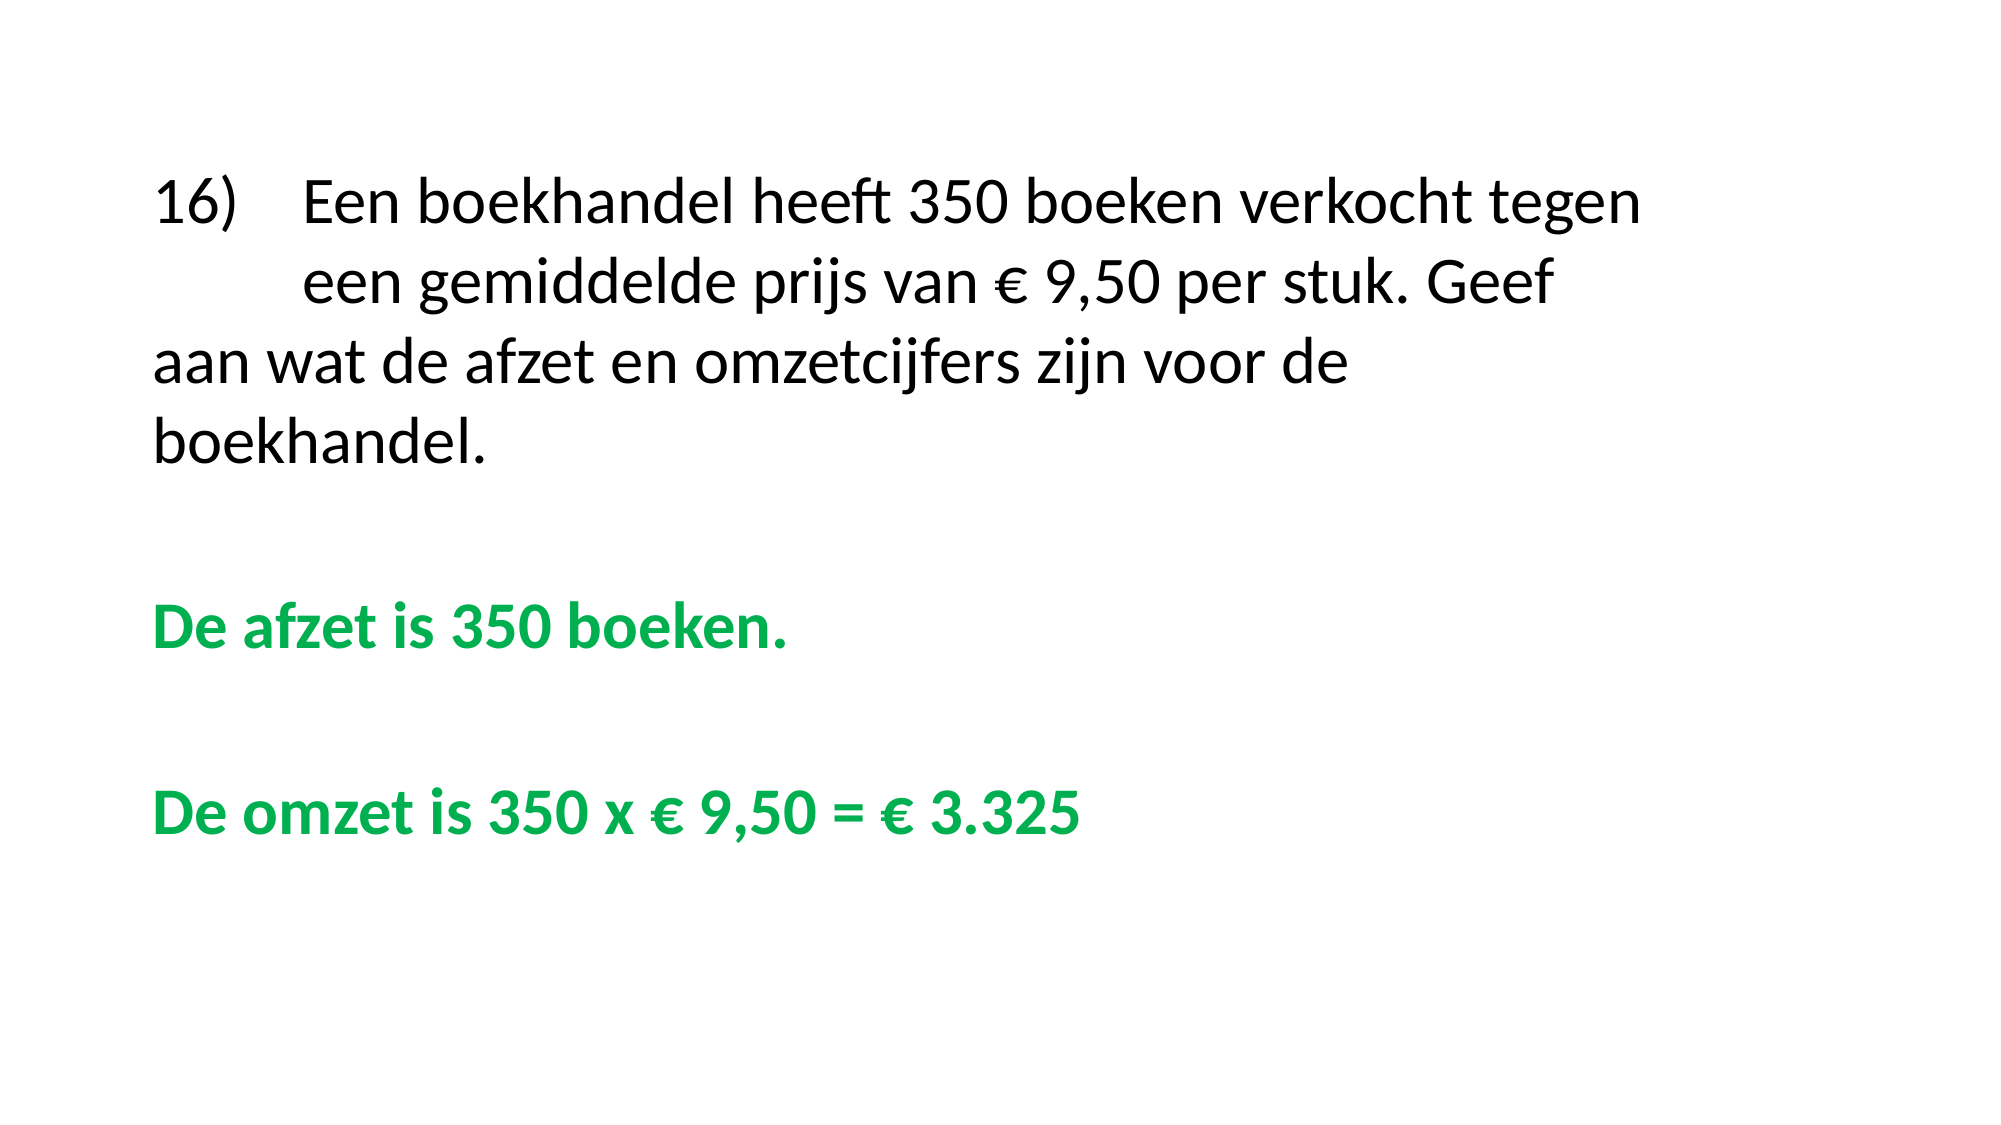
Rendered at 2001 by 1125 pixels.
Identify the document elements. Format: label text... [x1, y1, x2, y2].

list De afzet is 350 boeken. De omzet is 350 x € 9,50 = € 3.325 [137, 583, 1863, 1014]
text_box 16) Een boekhandel heeft 350 boeken verkocht tegen een gemiddelde prijs van € 9,50 per stuk. Geef aan wat de afzet en omzetcijfers zijn voor de boekhandel. [137, 149, 1677, 484]
